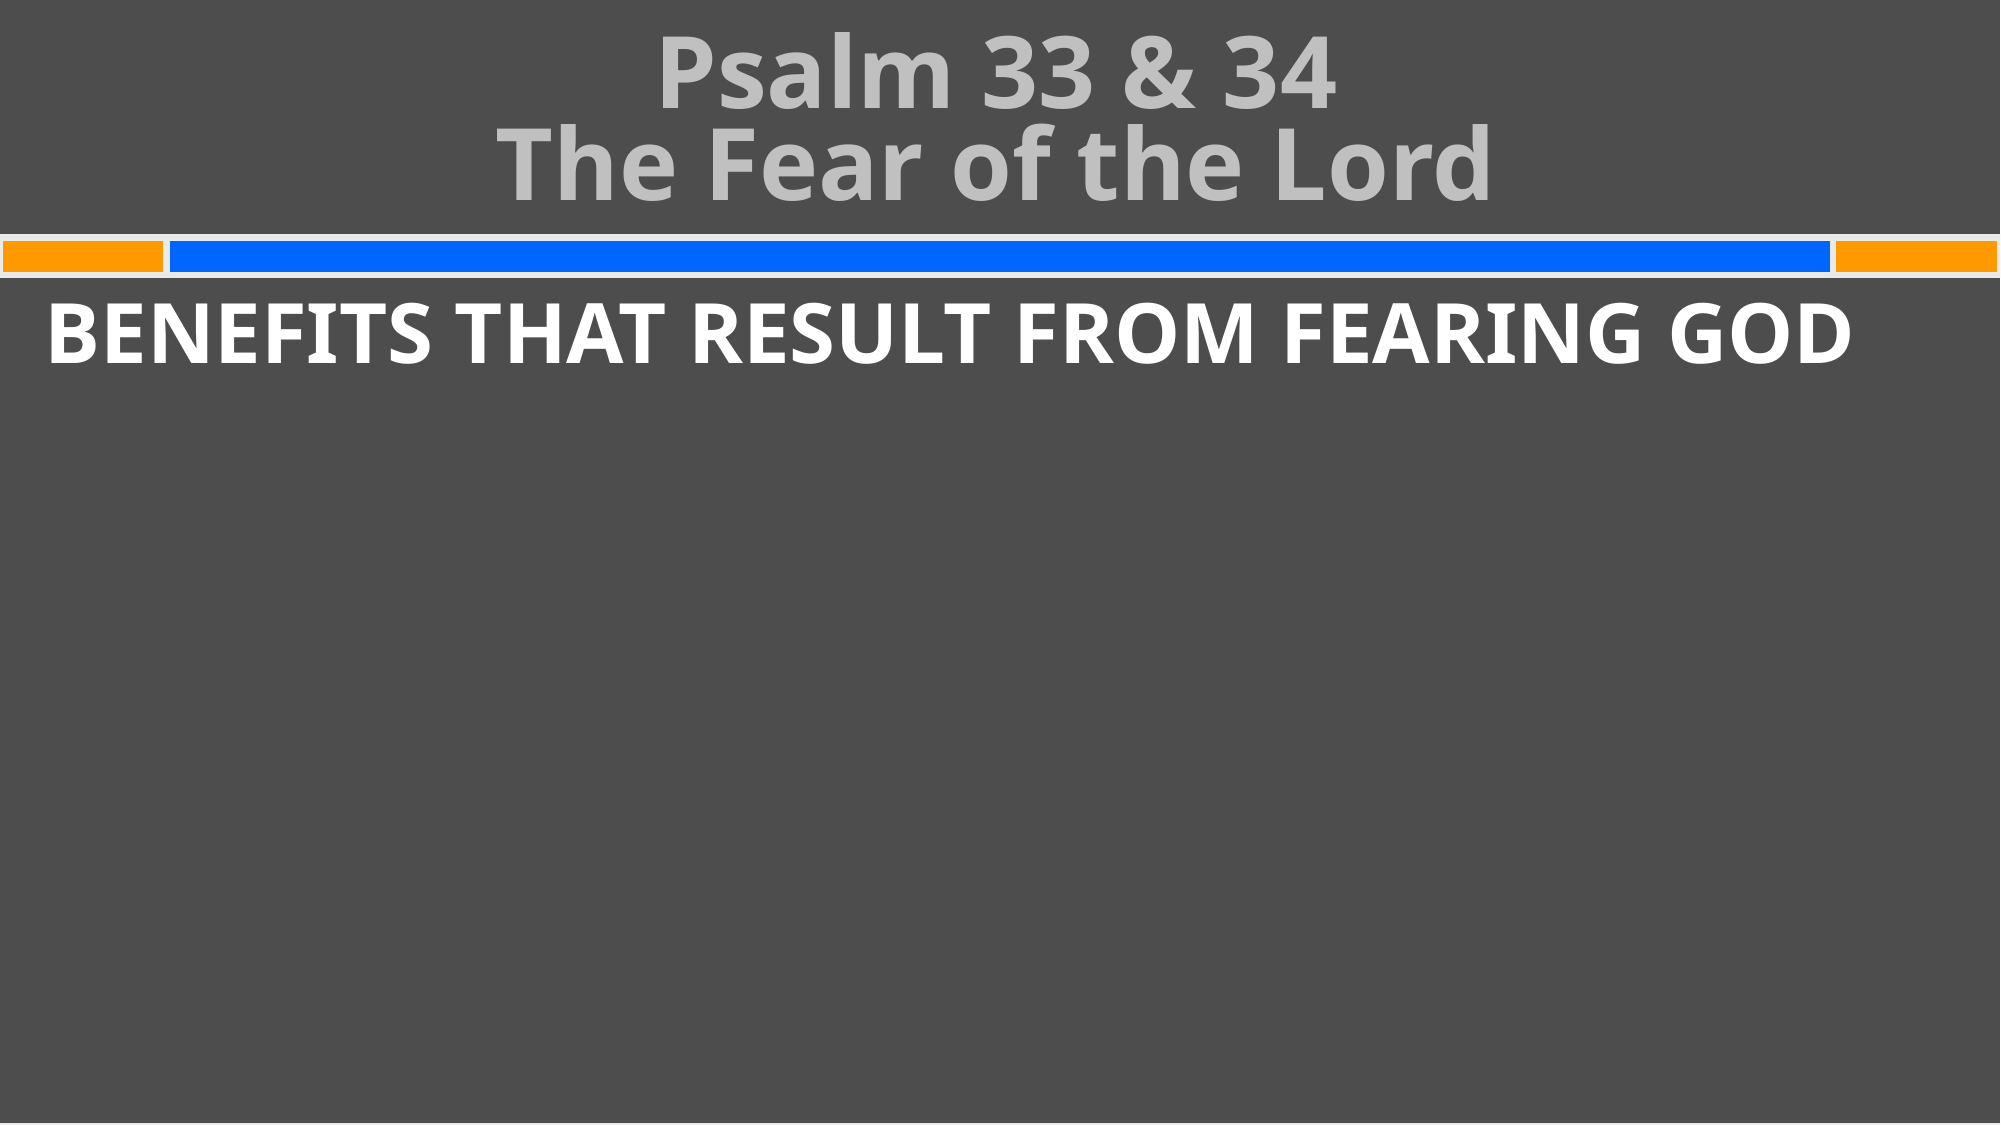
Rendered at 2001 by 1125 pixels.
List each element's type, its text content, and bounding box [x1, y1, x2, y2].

text_box Psalm 33 & 34 The Fear of the Lord [29, 45, 1963, 213]
list BENEFITS THAT RESULT FROM FEARING GOD [29, 299, 1964, 1101]
